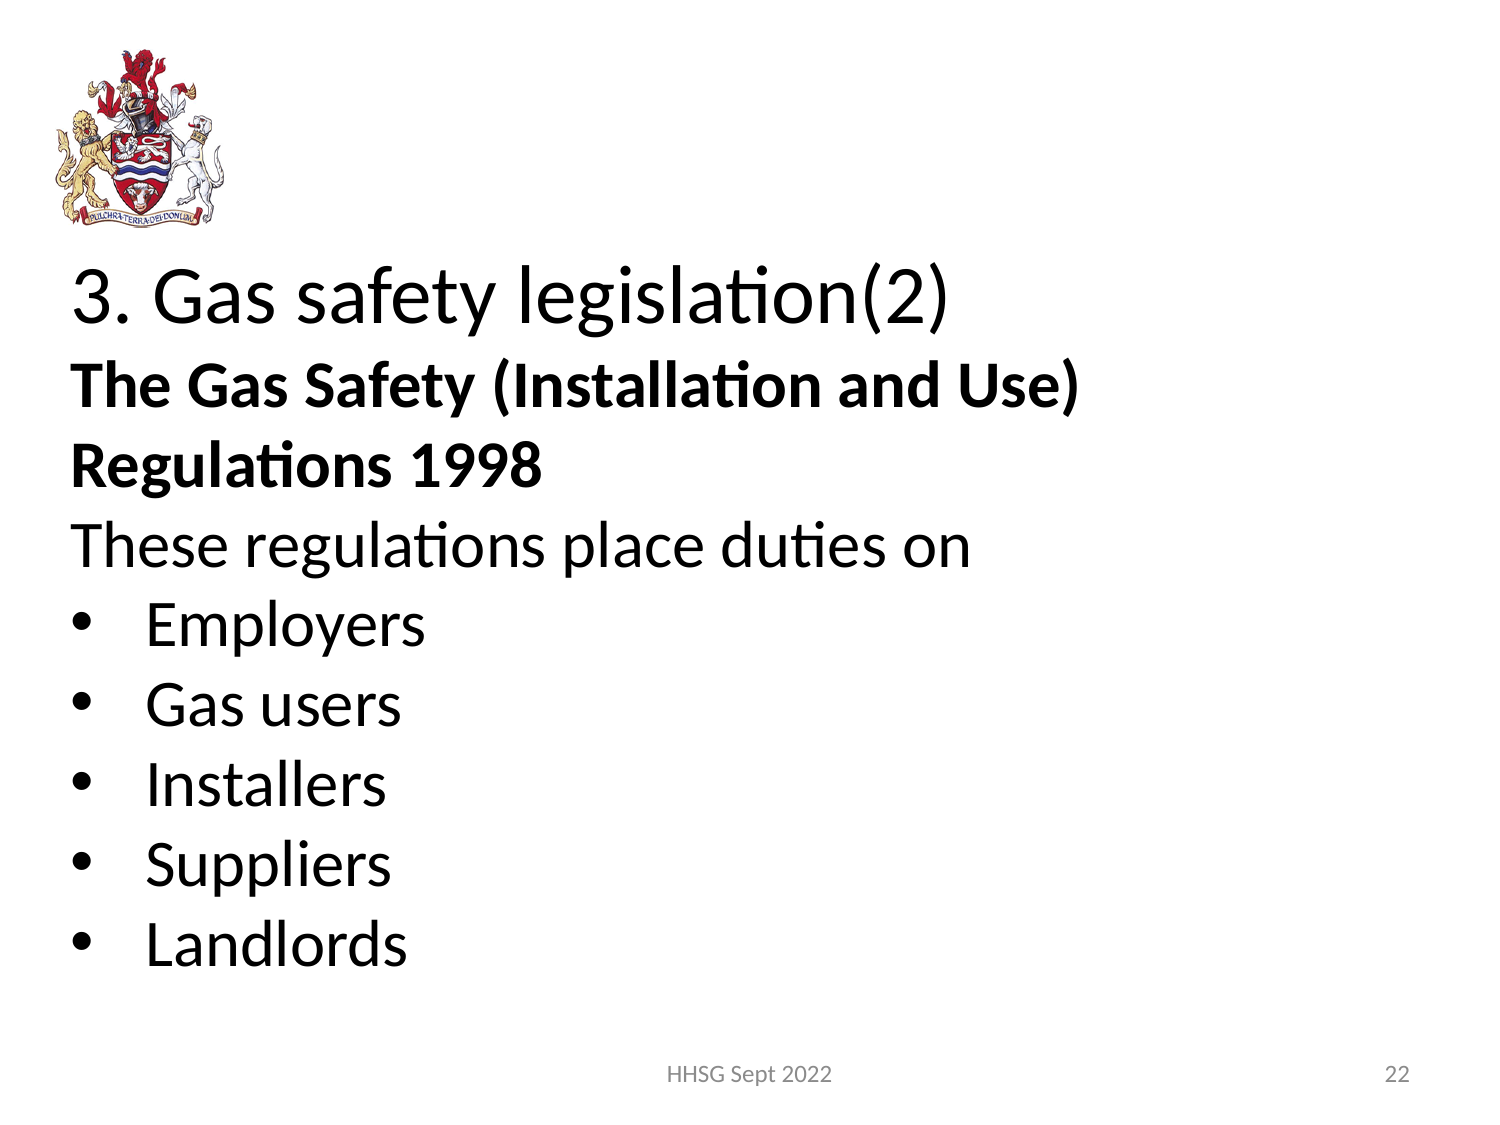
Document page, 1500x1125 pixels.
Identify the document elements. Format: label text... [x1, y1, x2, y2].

slide_number 22 [1074, 1042, 1425, 1103]
footer HHSG Sept 2022 [512, 1042, 988, 1103]
text_box 3. Gas safety legislation(2) The​ Gas Safety (Installation and Use) Regulations 1998 These regulations place duties on Employers Gas users Installers Suppliers Landlords [55, 233, 1388, 988]
picture [55, 49, 224, 228]
